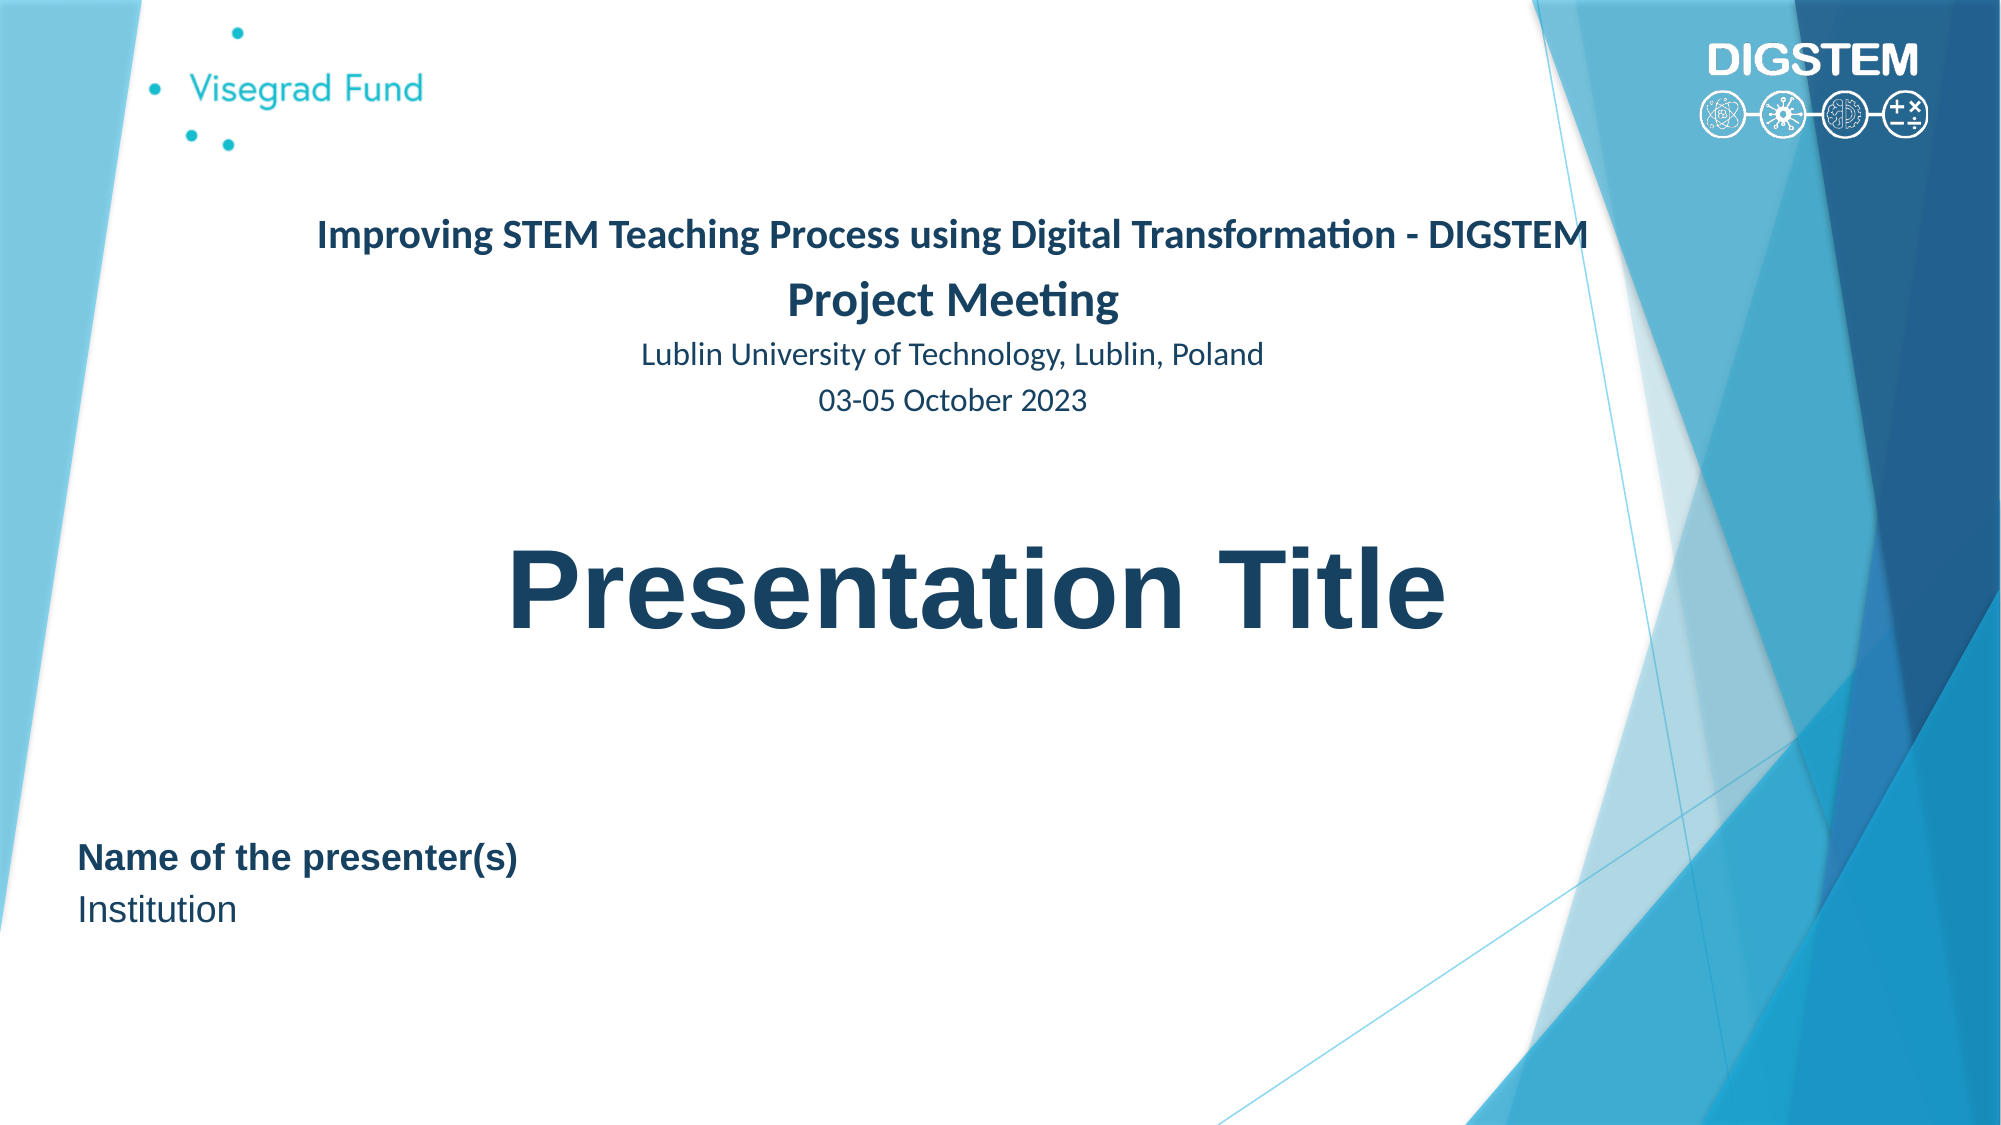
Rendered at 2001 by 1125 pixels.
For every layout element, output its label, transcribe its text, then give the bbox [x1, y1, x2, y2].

picture [138, 21, 431, 160]
text_box Improving STEM Teaching Process using Digital Transformation - DIGSTEM Project Meeting Lublin University of Technology, Lublin, Poland 03-05 October 2023 [64, 192, 1843, 474]
title Presentation Title [64, 385, 1892, 659]
text_box Name of the presenter(s) Institution [62, 825, 1841, 982]
picture [1692, 0, 1936, 212]
